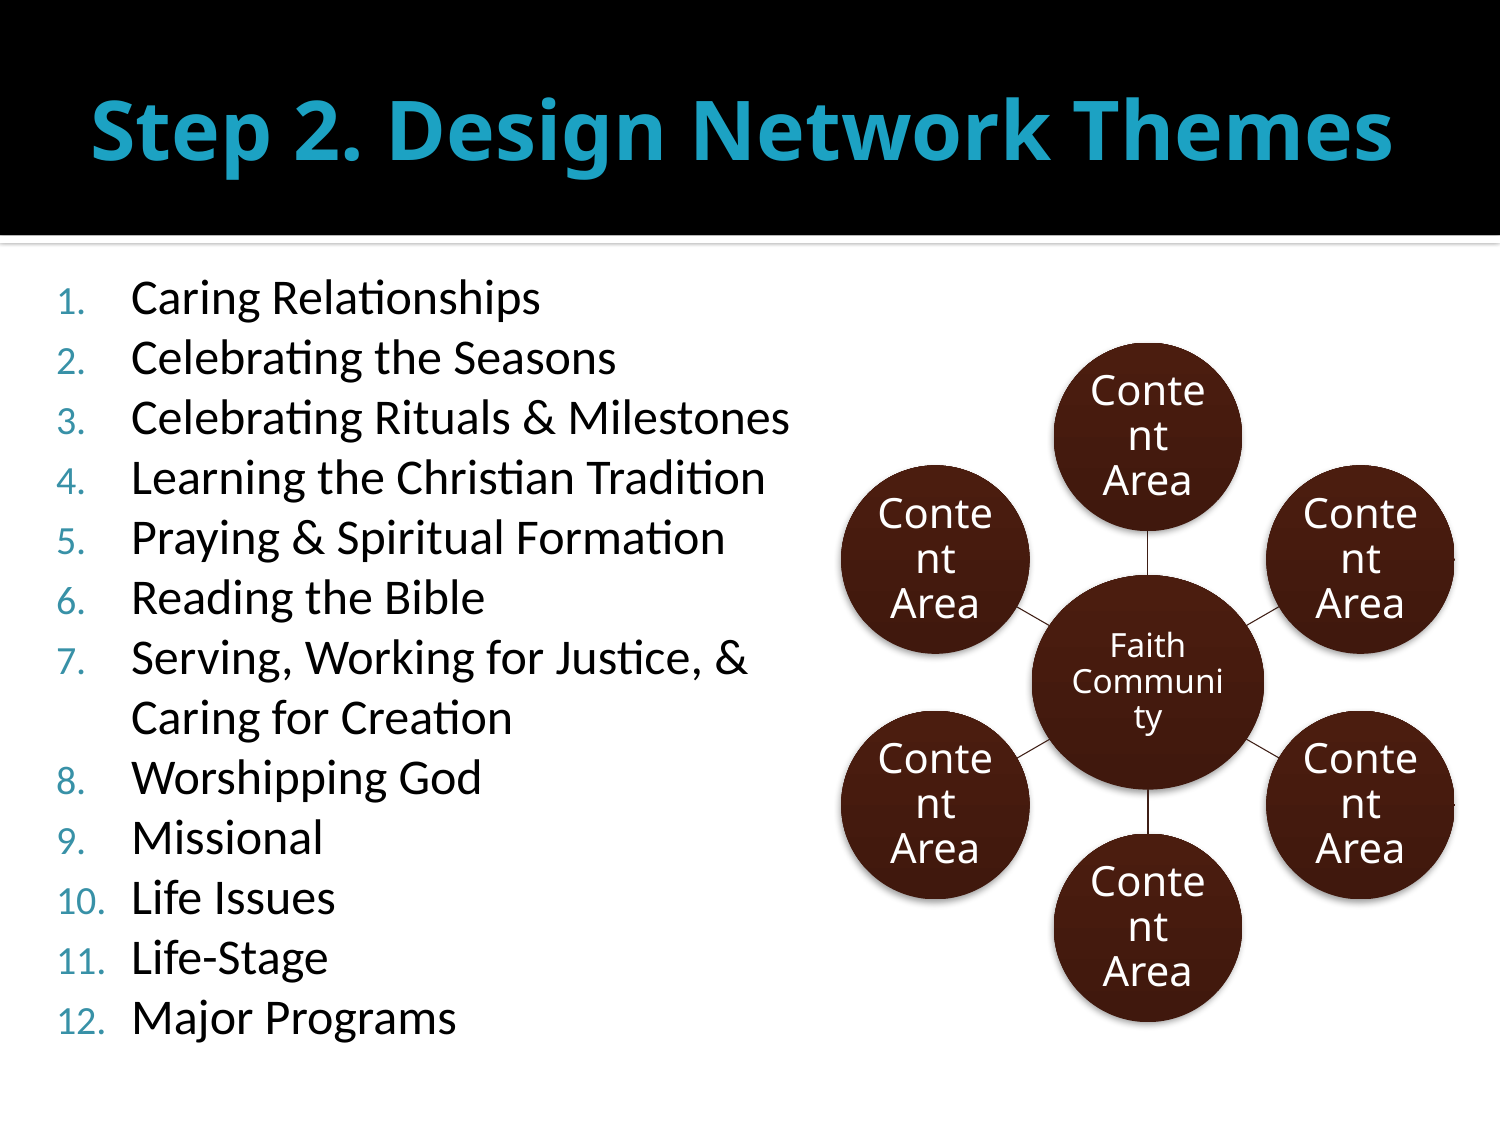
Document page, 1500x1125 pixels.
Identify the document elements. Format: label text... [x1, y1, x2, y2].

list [838, 308, 1458, 1056]
list Caring Relationships Celebrating the Seasons Celebrating Rituals & Milestones Learning the Christian Tradition Praying & Spiritual Formation Reading the Bible Serving, Working for Justice, & Caring for Creation Worshipping God Missional Life Issues Life-Stage Major Programs [40, 249, 814, 1112]
title Step 2. Design Network Themes [75, 24, 1425, 231]
